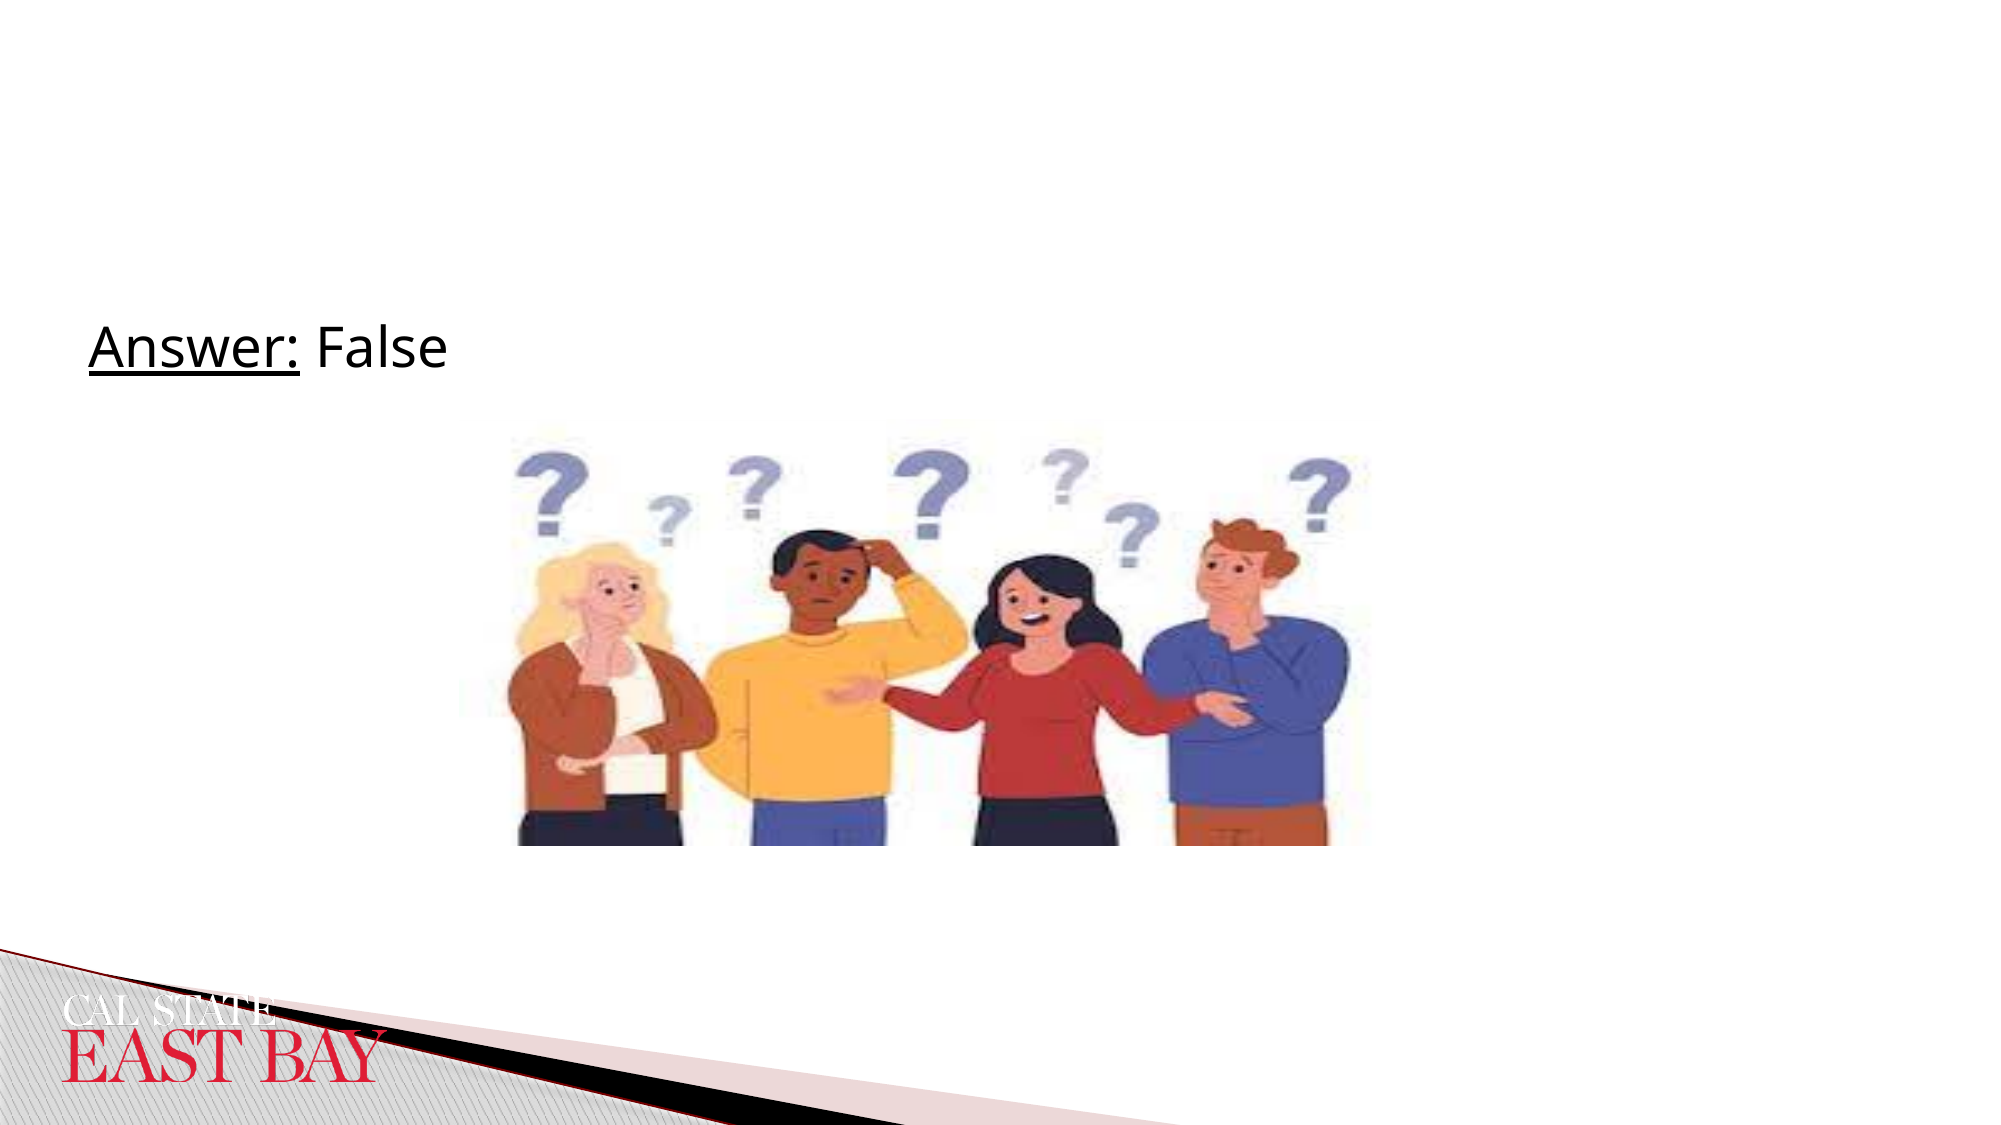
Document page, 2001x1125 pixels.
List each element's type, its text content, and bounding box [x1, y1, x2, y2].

picture [61, 993, 388, 1082]
picture [459, 419, 1382, 847]
list Answer: False [73, 243, 1923, 990]
